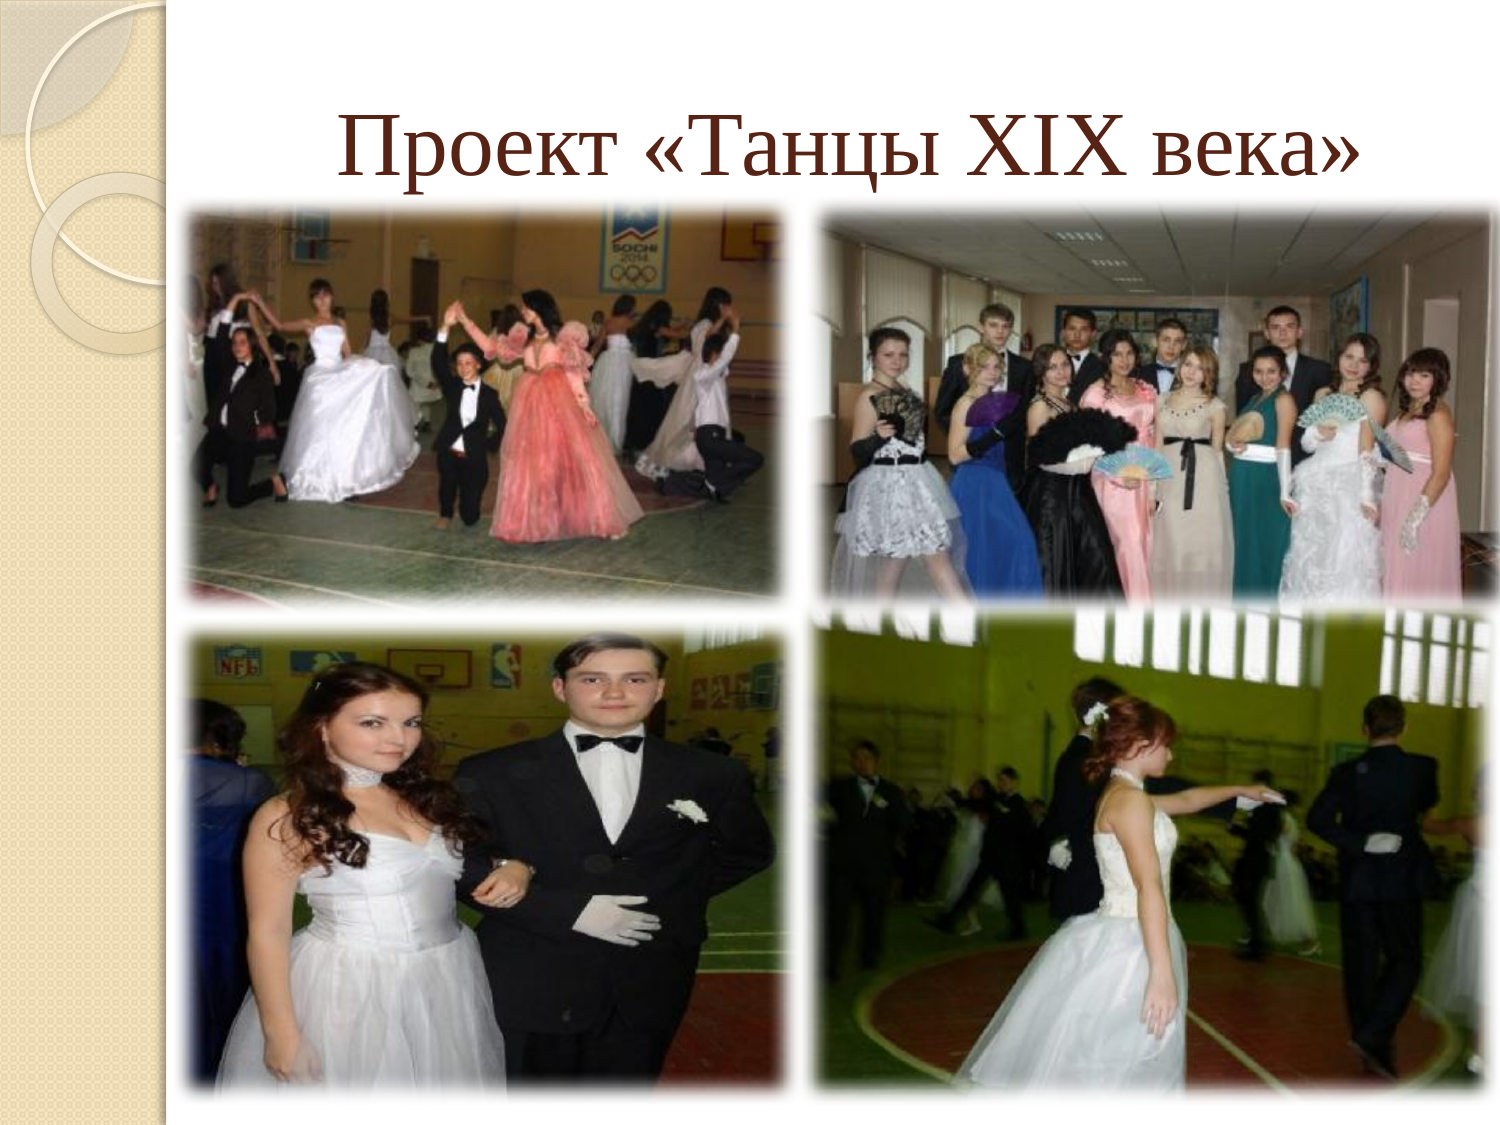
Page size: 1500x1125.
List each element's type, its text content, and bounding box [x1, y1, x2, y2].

picture [170, 194, 1500, 1107]
title Проект «Танцы XIX века» [235, 45, 1466, 193]
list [170, 616, 802, 1107]
